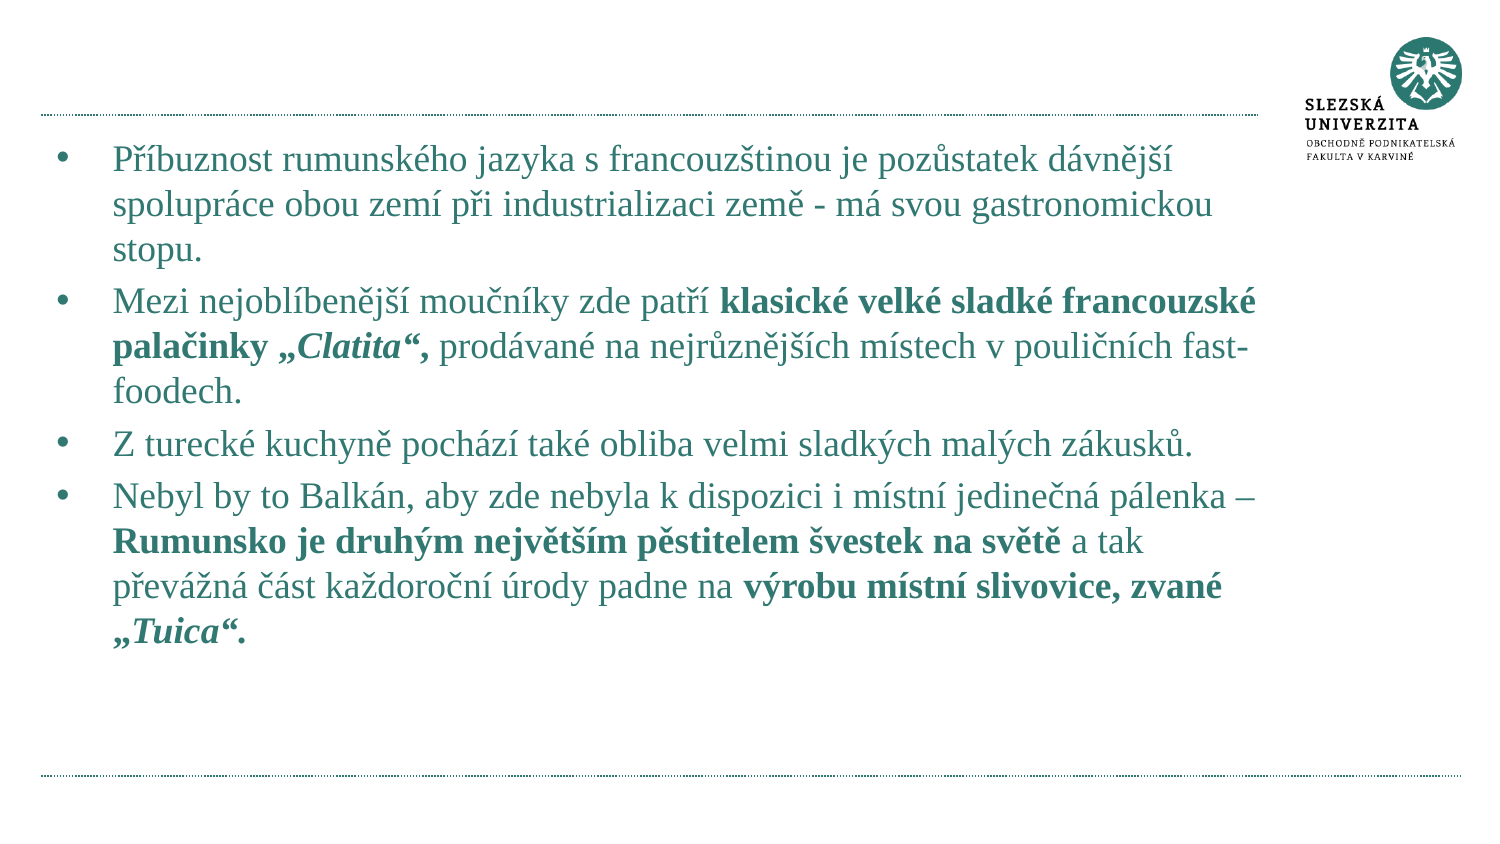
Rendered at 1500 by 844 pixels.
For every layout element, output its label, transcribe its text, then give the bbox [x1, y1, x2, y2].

text_box Příbuznost rumunského jazyka s francouzštinou je pozůstatek dávnější spolupráce obou zemí při industrializaci země - má svou gastronomickou stopu. Mezi nejoblíbenější moučníky zde patří klasické velké sladké francouzské palačinky „Clatita“, prodávané na nejrůznějších místech v pouličních fast-foodech. Z turecké kuchyně pochází také obliba velmi sladkých malých zákusků. Nebyl by to Balkán, aby zde nebyla k dispozici i místní jedinečná pálenka – Rumunsko je druhým největším pěstitelem švestek na světě a tak převážná část každoroční úrody padne na výrobu místní slivovice, zvané „Tuica“. [41, 126, 1294, 777]
picture [1305, 37, 1462, 160]
